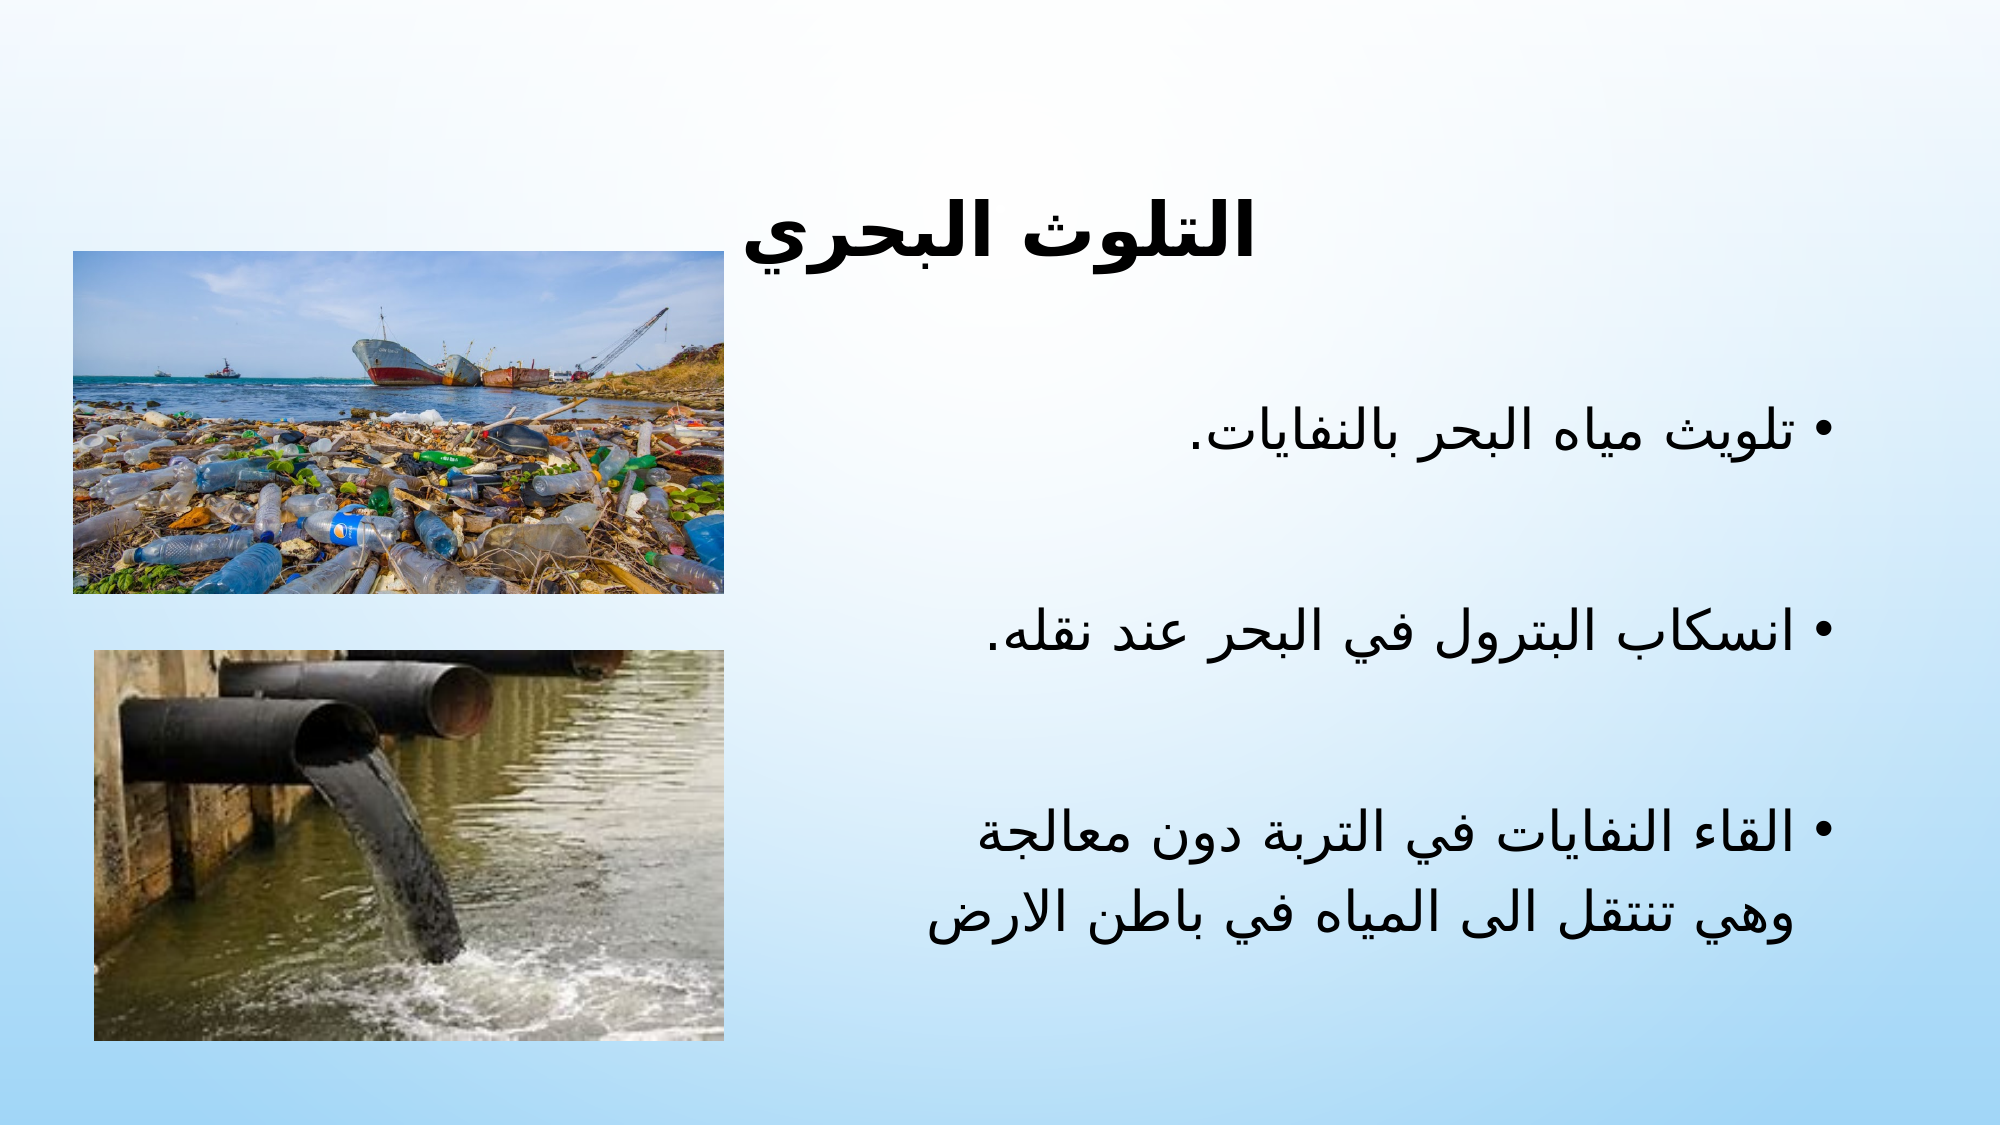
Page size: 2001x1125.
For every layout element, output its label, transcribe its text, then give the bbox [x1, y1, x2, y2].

list تلويث مياه البحر بالنفايات. انسكاب البترول في البحر عند نقله. القاء النفايات في التربة دون معالجة وهي تنتقل الى المياه في باطن الارض [876, 295, 1848, 1009]
title التلوث البحري [149, 101, 1851, 364]
picture [0, 0, 2000, 1125]
